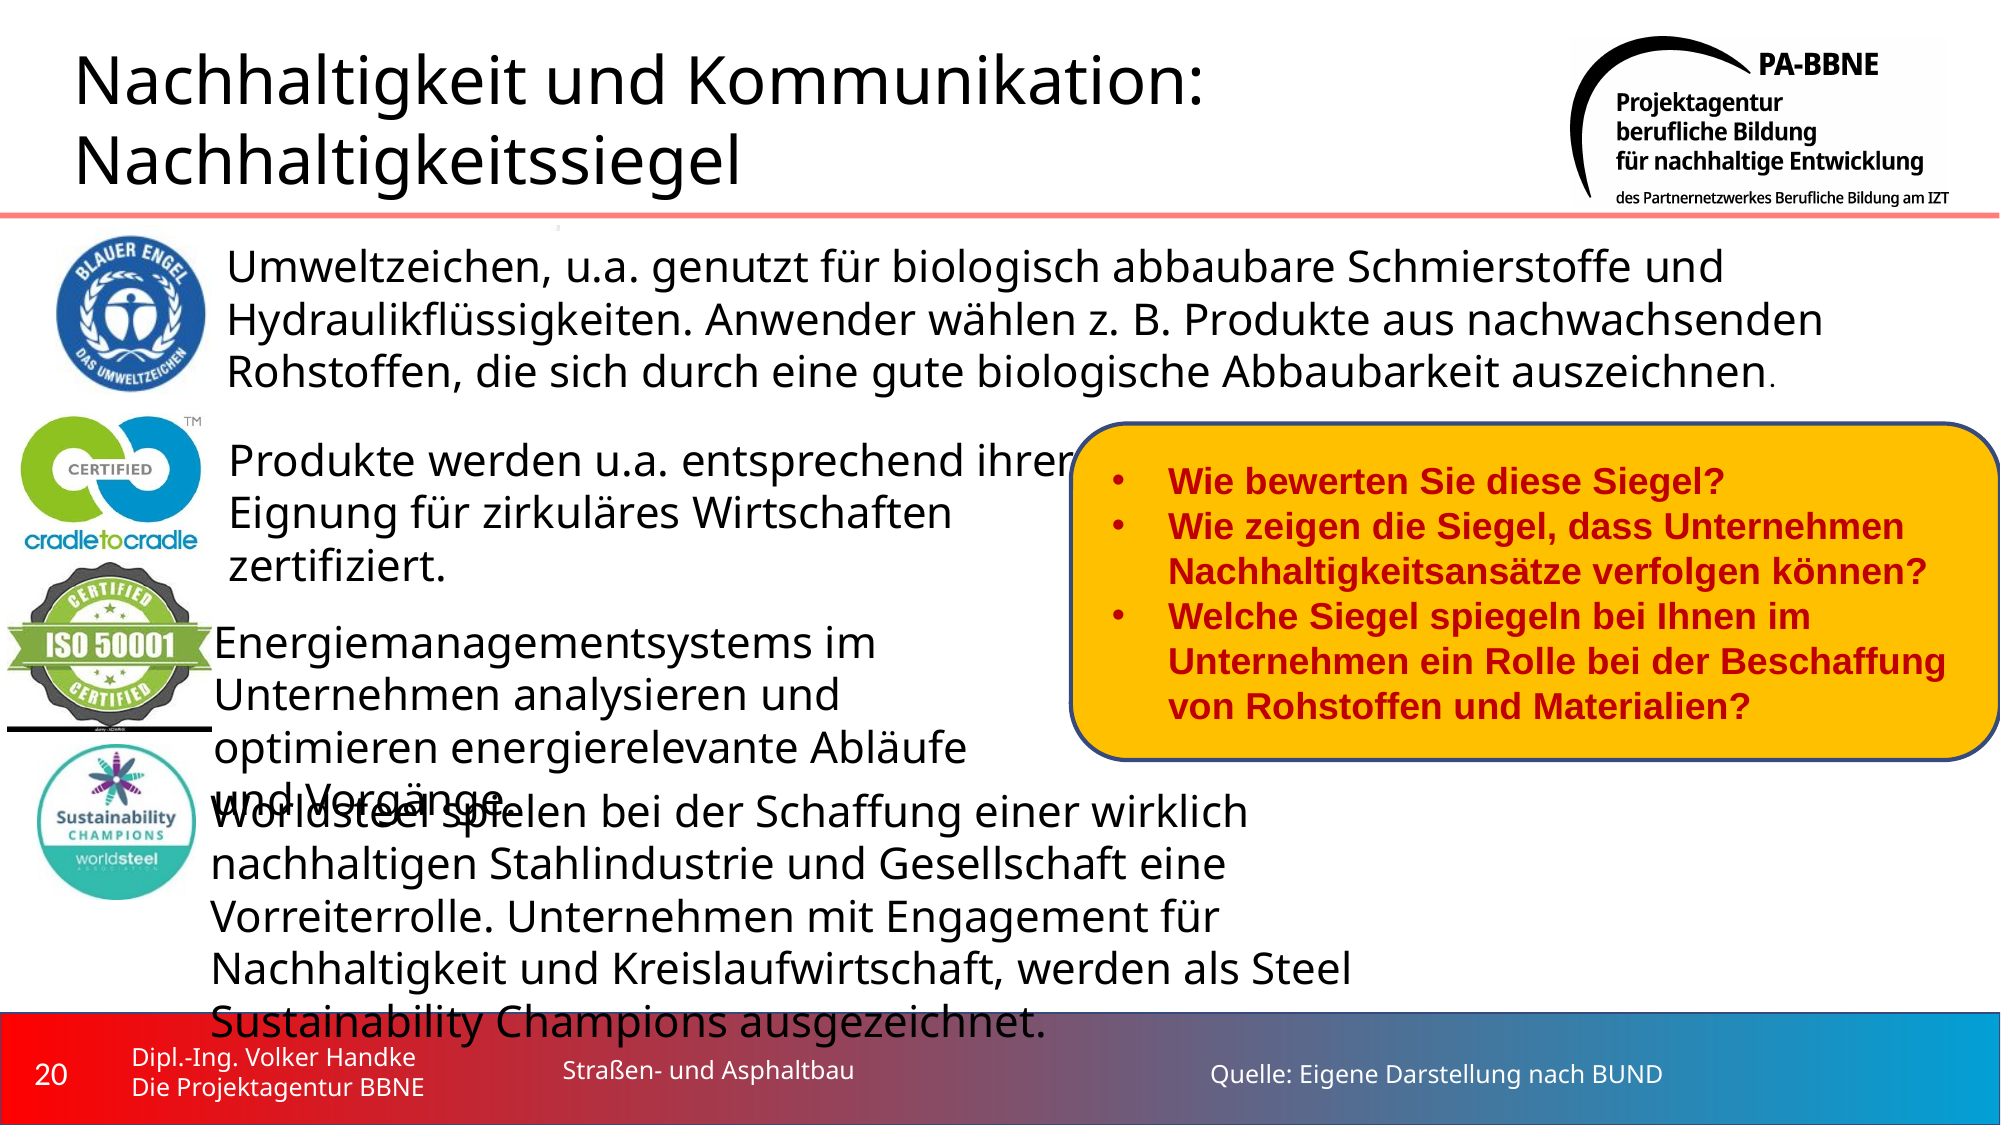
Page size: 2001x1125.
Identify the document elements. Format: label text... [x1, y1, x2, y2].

slide_number ‹#› [0, 1026, 102, 1118]
picture [7, 413, 214, 732]
title Nachhaltigkeit und Kommunikation: Nachhaltigkeitssiegel [59, 29, 1536, 207]
text_box Straßen- und Asphaltbau [547, 1022, 965, 1116]
picture [54, 225, 560, 395]
picture [1570, 36, 1949, 207]
text_box Dipl.-Ing. Volker Handke Die Projektagentur BBNE [116, 1025, 533, 1118]
text_box Quelle: Eigene Darstellung nach BUND [1195, 1025, 1953, 1118]
text_box Worldsteel spielen bei der Schaffung einer wirklich nachhaltigen Stahlindustrie und Gesellschaft eine Vorreiterrolle. Unternehmen mit Engagement für Nachhaltigkeit und Kreislaufwirtschaft, werden als Steel Sustainability Champions ausgezeichnet. [195, 775, 1528, 1054]
picture [36, 743, 196, 900]
text_box Produkte werden u.a. entsprechend ihrer Eignung für zirkuläres Wirtschaften zertifiziert. [216, 425, 1112, 598]
text_box Umweltzeichen, u.a. genutzt für biologisch abbaubare Schmierstoffe und Hydraulikflüssigkeiten. Anwender wählen z. B. Produkte aus nachwachsenden Rohstoffen, die sich durch eine gute biologische Abbaubarkeit auszeichnen. [211, 231, 2000, 404]
text_box Energiemanagementsystems im Unternehmen analysieren und optimieren energierelevante Abläufe und Vorgänge. [198, 607, 1071, 833]
text_box Wie bewerten Sie diese Siegel? Wie zeigen die Siegel, dass Unternehmen Nachhaltigkeitsansätze verfolgen können? Welche Siegel spiegeln bei Ihnen im Unternehmen ein Rolle bei der Beschaffung von Rohstoffen und Materialien? [1070, 423, 2000, 761]
